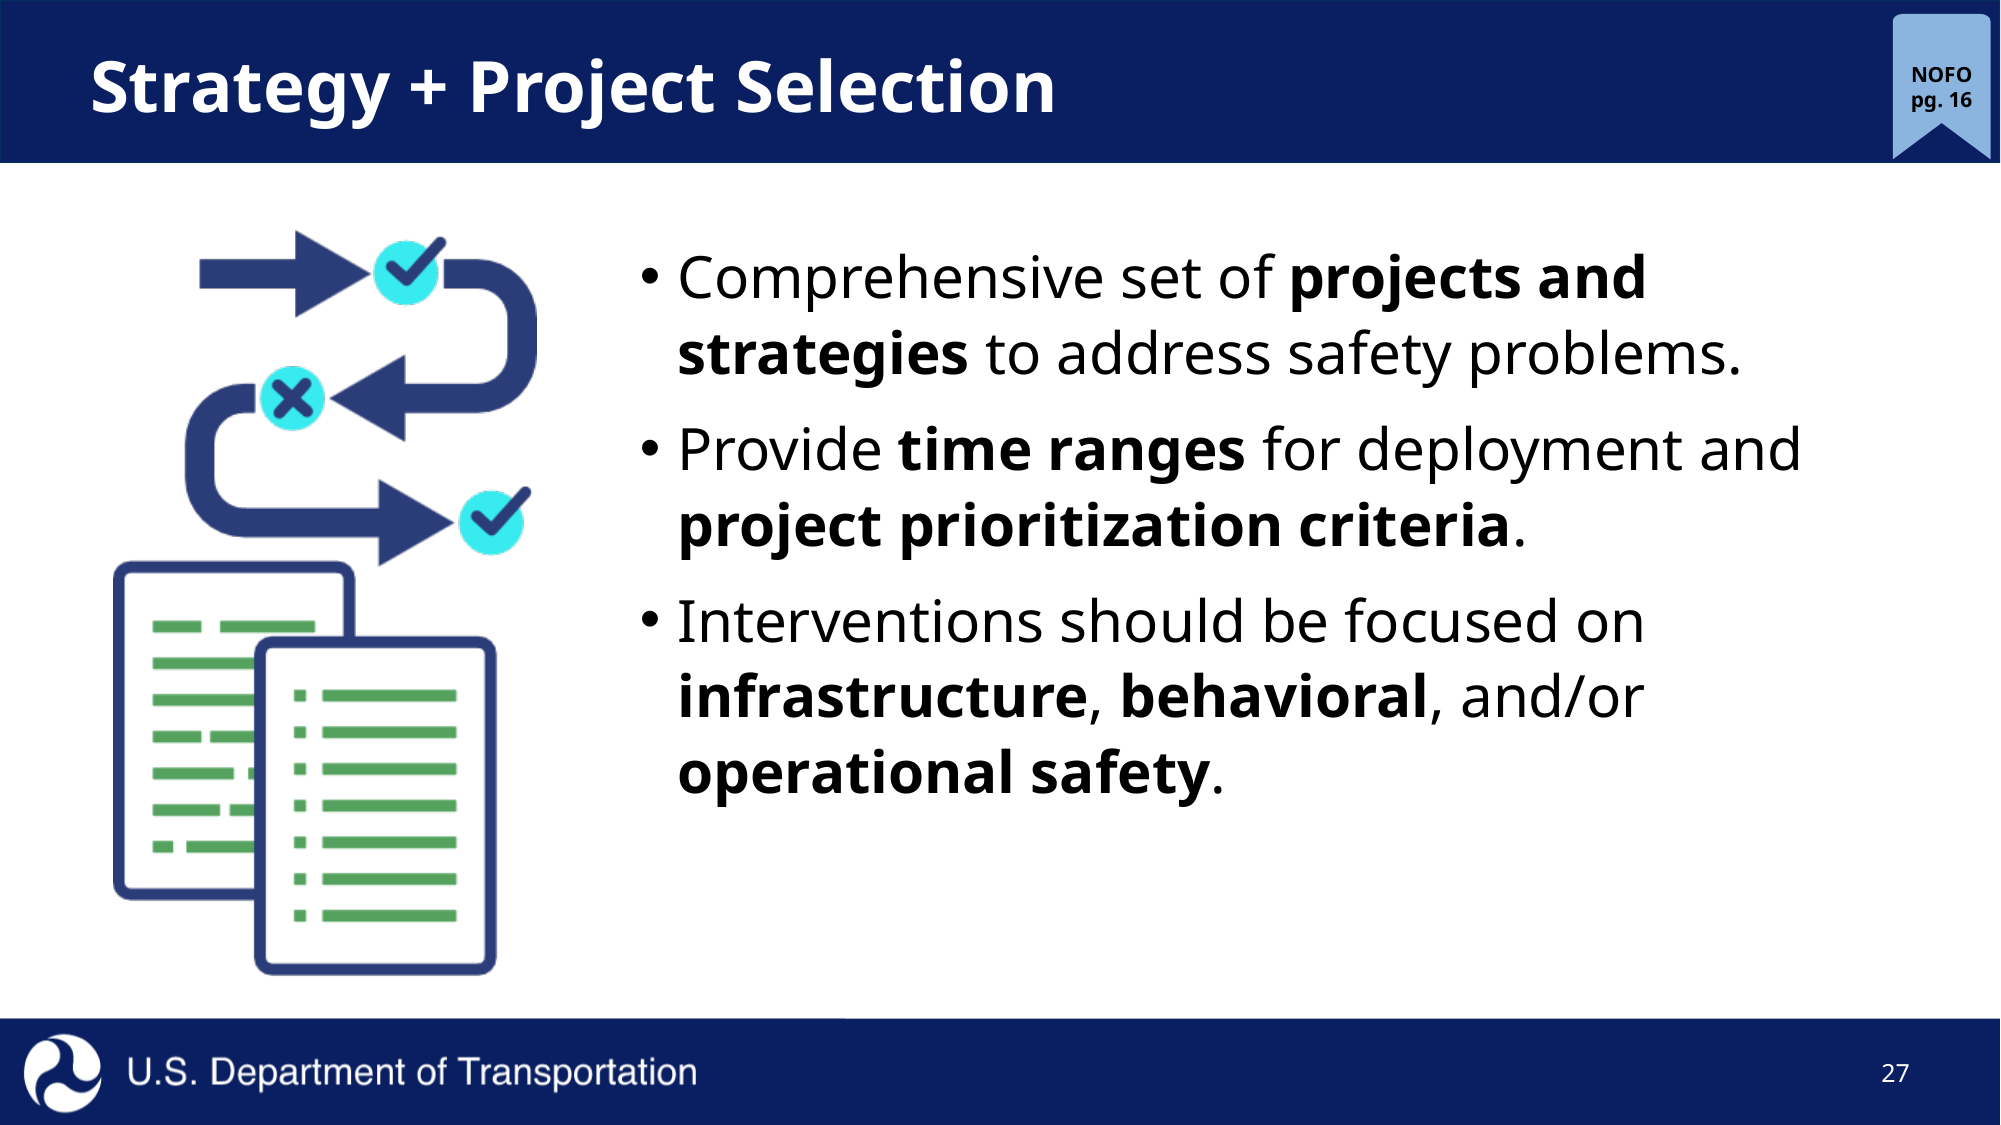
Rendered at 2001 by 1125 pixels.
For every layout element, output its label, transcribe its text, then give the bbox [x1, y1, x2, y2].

picture [0, 1018, 844, 1125]
list Comprehensive set of projects and strategies to address safety problems. Provide time ranges for deployment and project prioritization criteria. Interventions should be focused on infrastructure, behavioral, and/or operational safety. [624, 227, 1925, 979]
picture [113, 227, 537, 979]
text_box NOFO pg. 16 [1892, 13, 1991, 160]
title Strategy + Project Selection [75, 0, 1925, 163]
